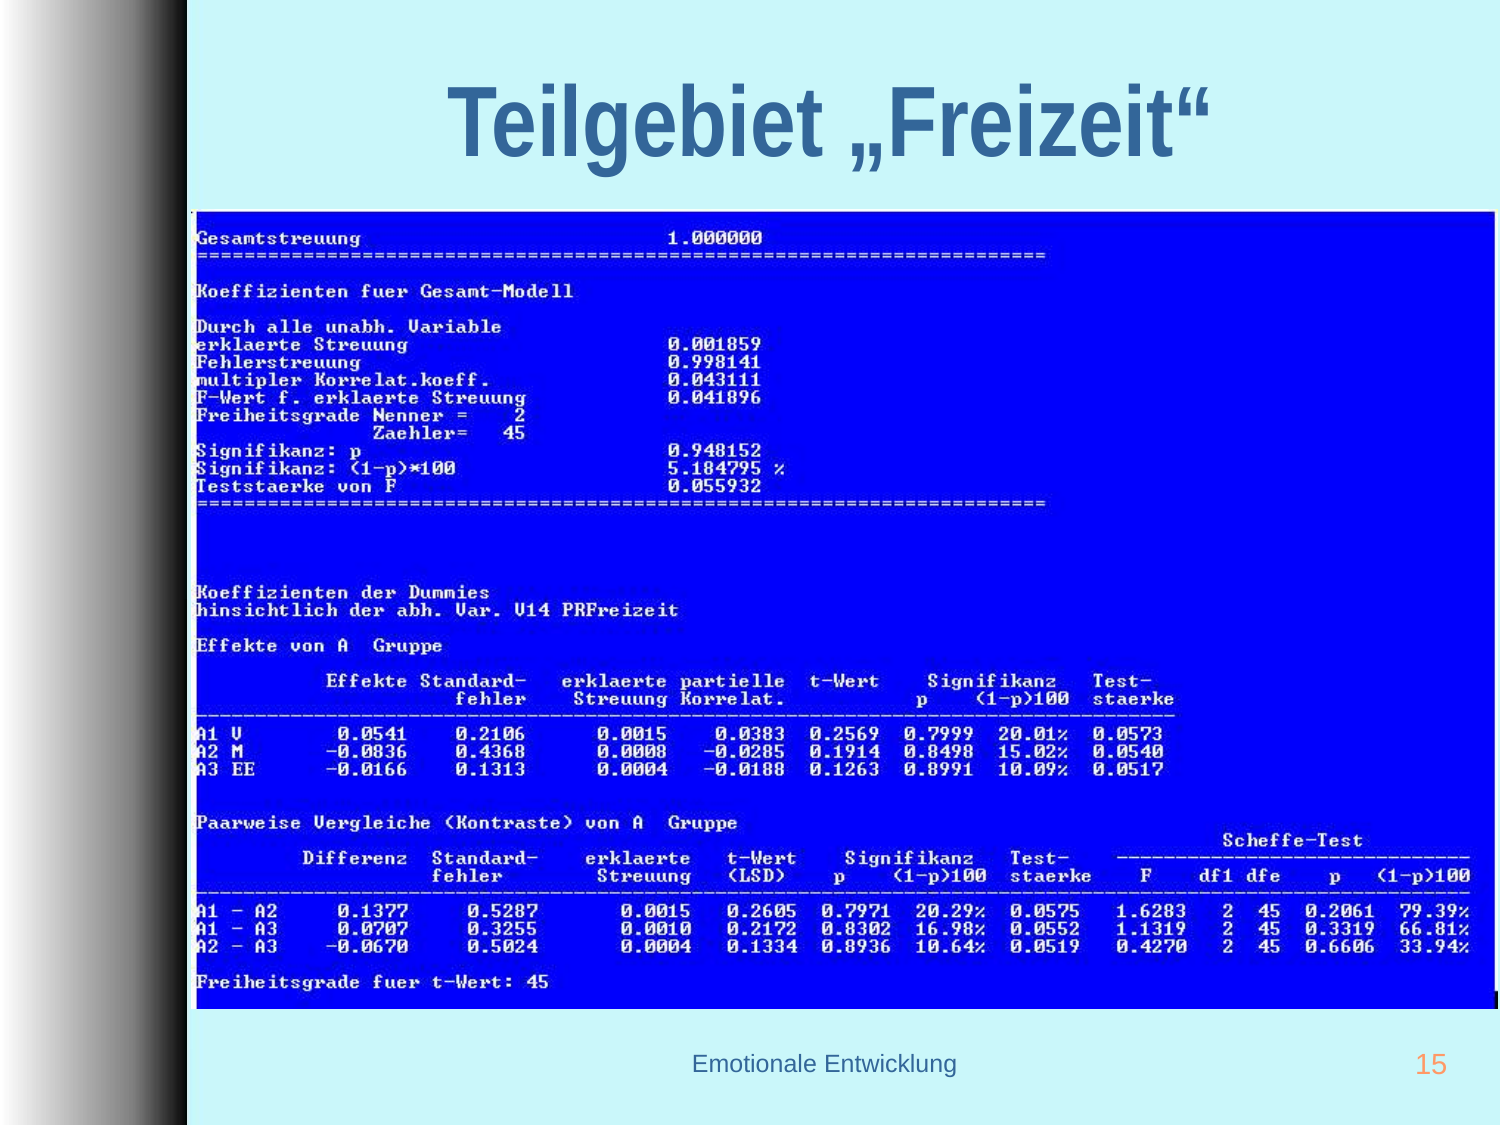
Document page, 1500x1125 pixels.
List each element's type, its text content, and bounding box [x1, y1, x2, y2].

title Teilgebiet „Freizeit“ [202, 64, 1461, 198]
footer Emotionale Entwicklung [587, 1025, 1063, 1100]
picture [0, 0, 1500, 1125]
slide_number 15 [1149, 1025, 1463, 1100]
